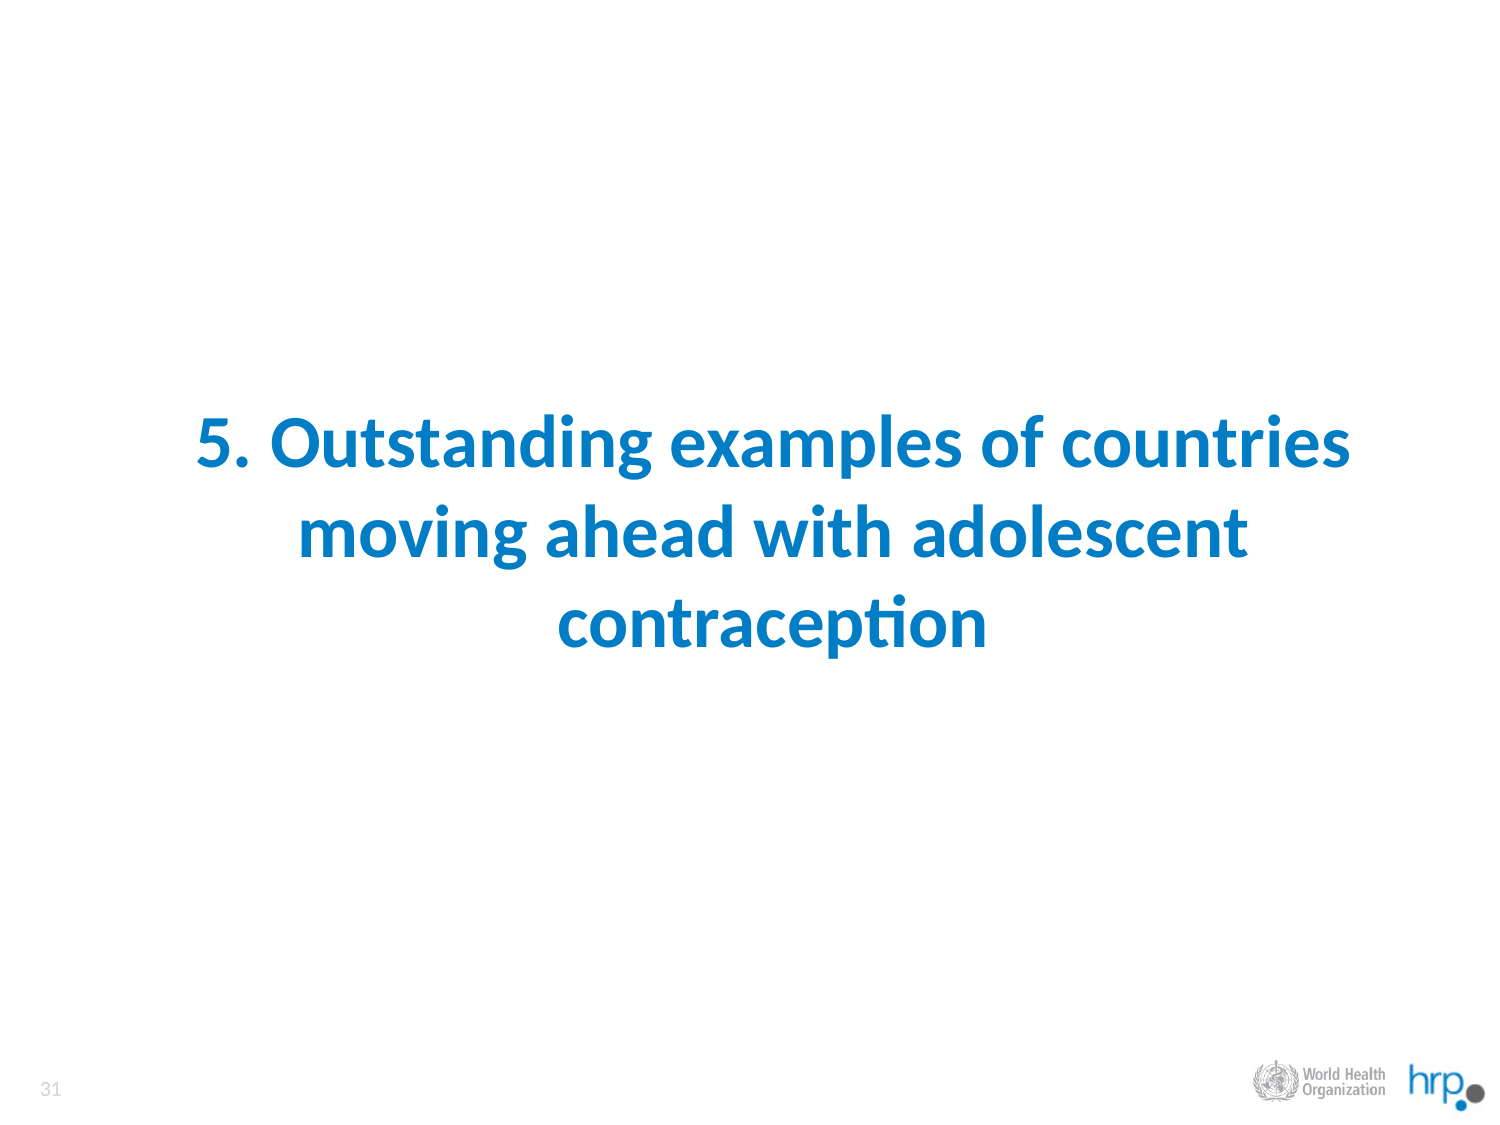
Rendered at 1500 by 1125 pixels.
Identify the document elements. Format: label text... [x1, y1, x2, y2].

picture [1407, 1043, 1486, 1122]
picture [1253, 1060, 1385, 1102]
title 5. Outstanding examples of countries moving ahead with adolescent contraception [64, 196, 1483, 858]
